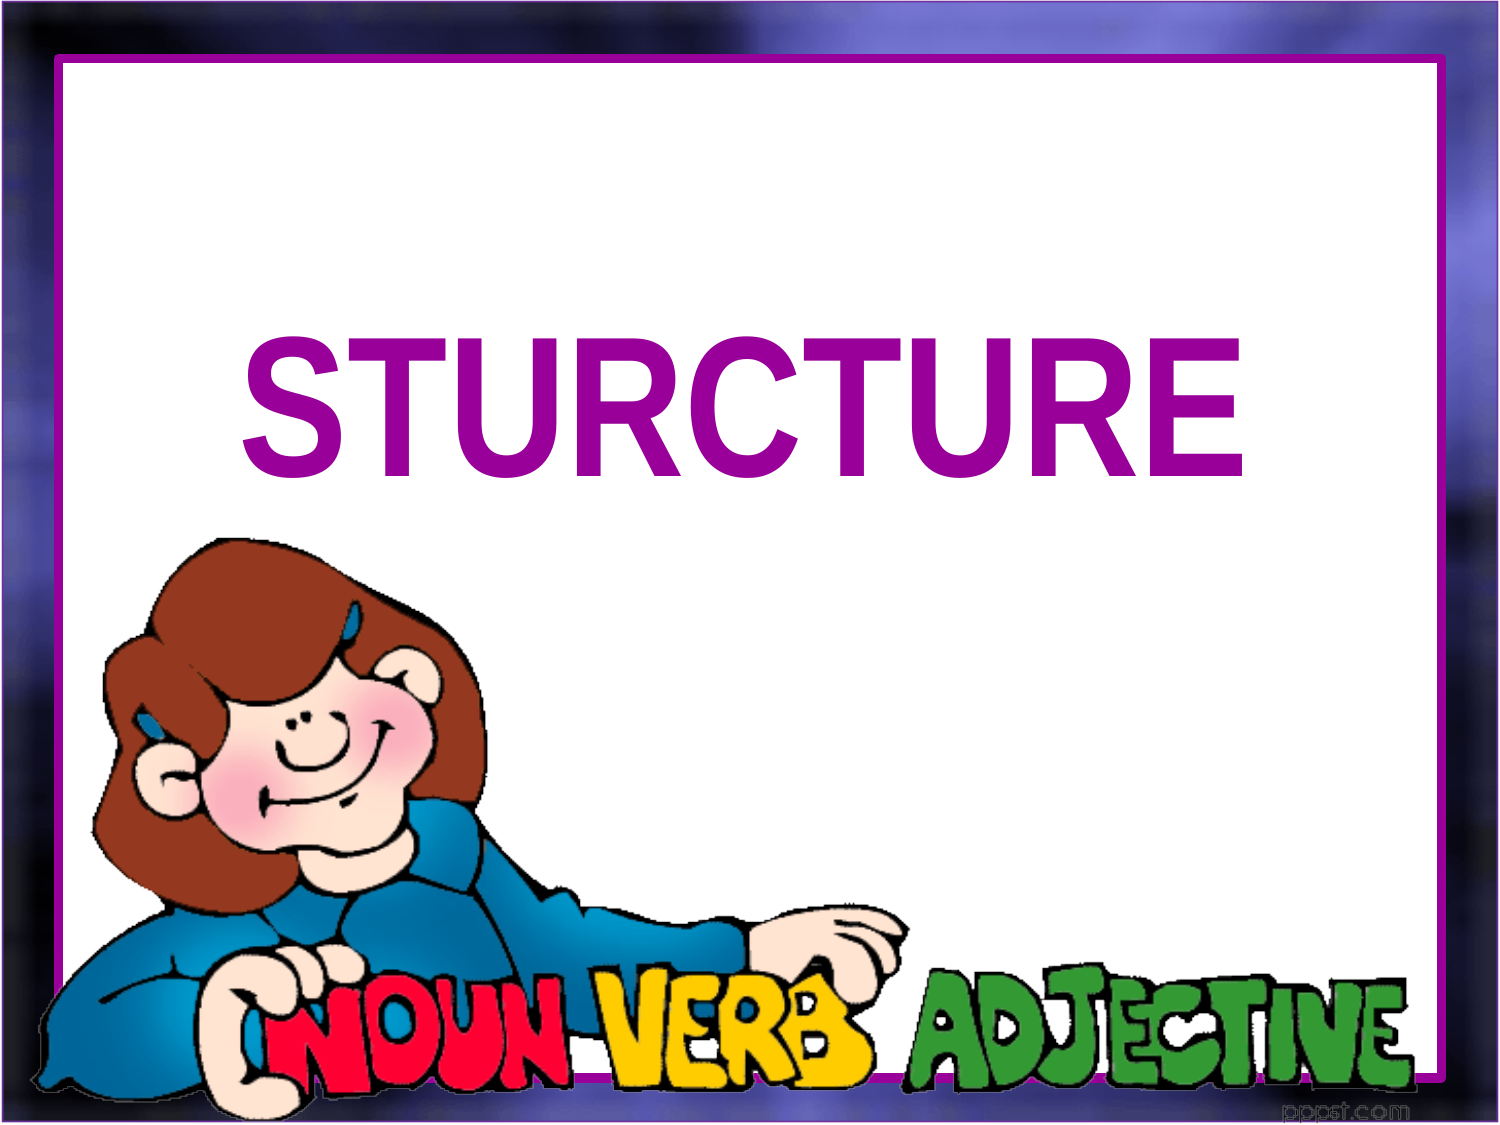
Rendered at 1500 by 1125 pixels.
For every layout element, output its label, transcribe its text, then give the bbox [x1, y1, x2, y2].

text_box STURCTURE [93, 269, 1395, 514]
text_box [56, 56, 1443, 514]
picture [0, 0, 1500, 1125]
